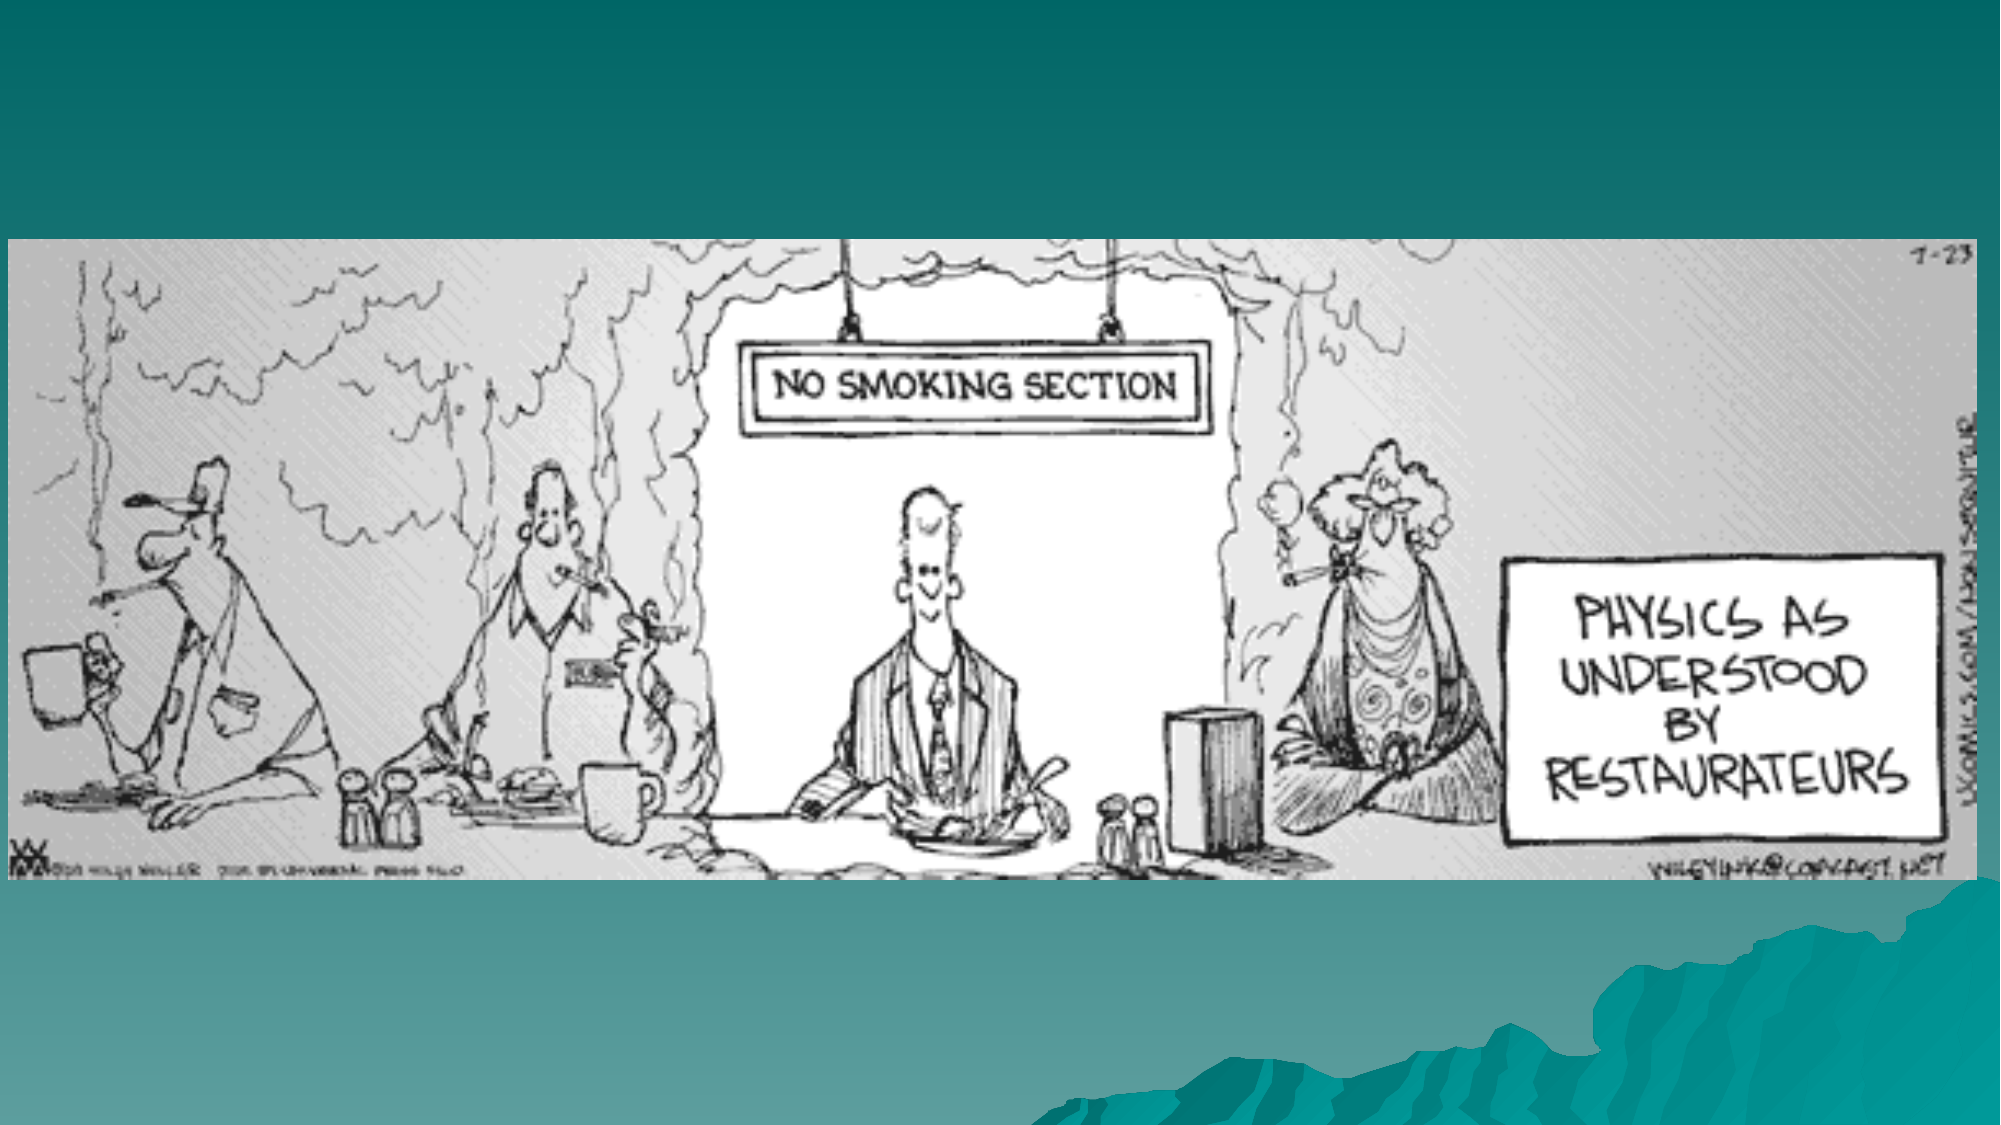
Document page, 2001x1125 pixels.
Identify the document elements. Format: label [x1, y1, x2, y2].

picture [7, 239, 1978, 880]
